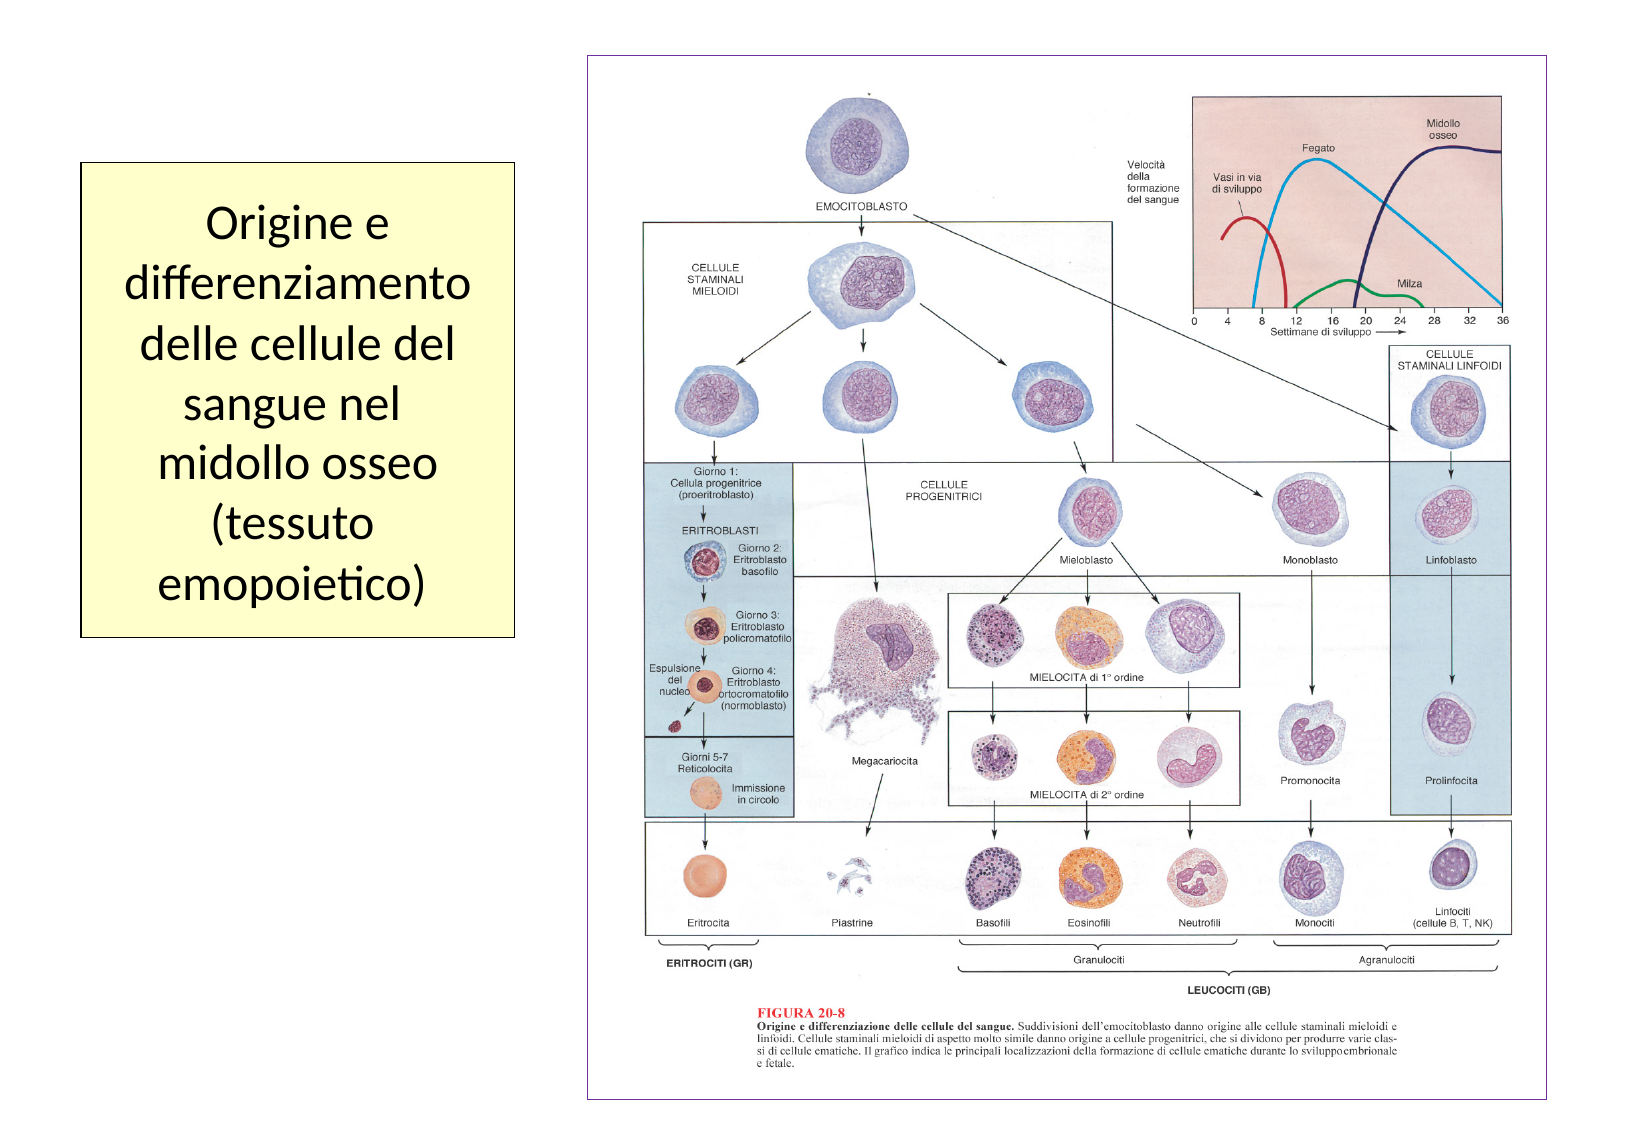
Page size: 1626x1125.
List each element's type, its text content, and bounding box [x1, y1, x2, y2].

text_box Origine e differenziamento delle cellule del sangue nel midollo osseo (tessuto emopoietico) [81, 162, 515, 638]
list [587, 55, 1547, 1100]
